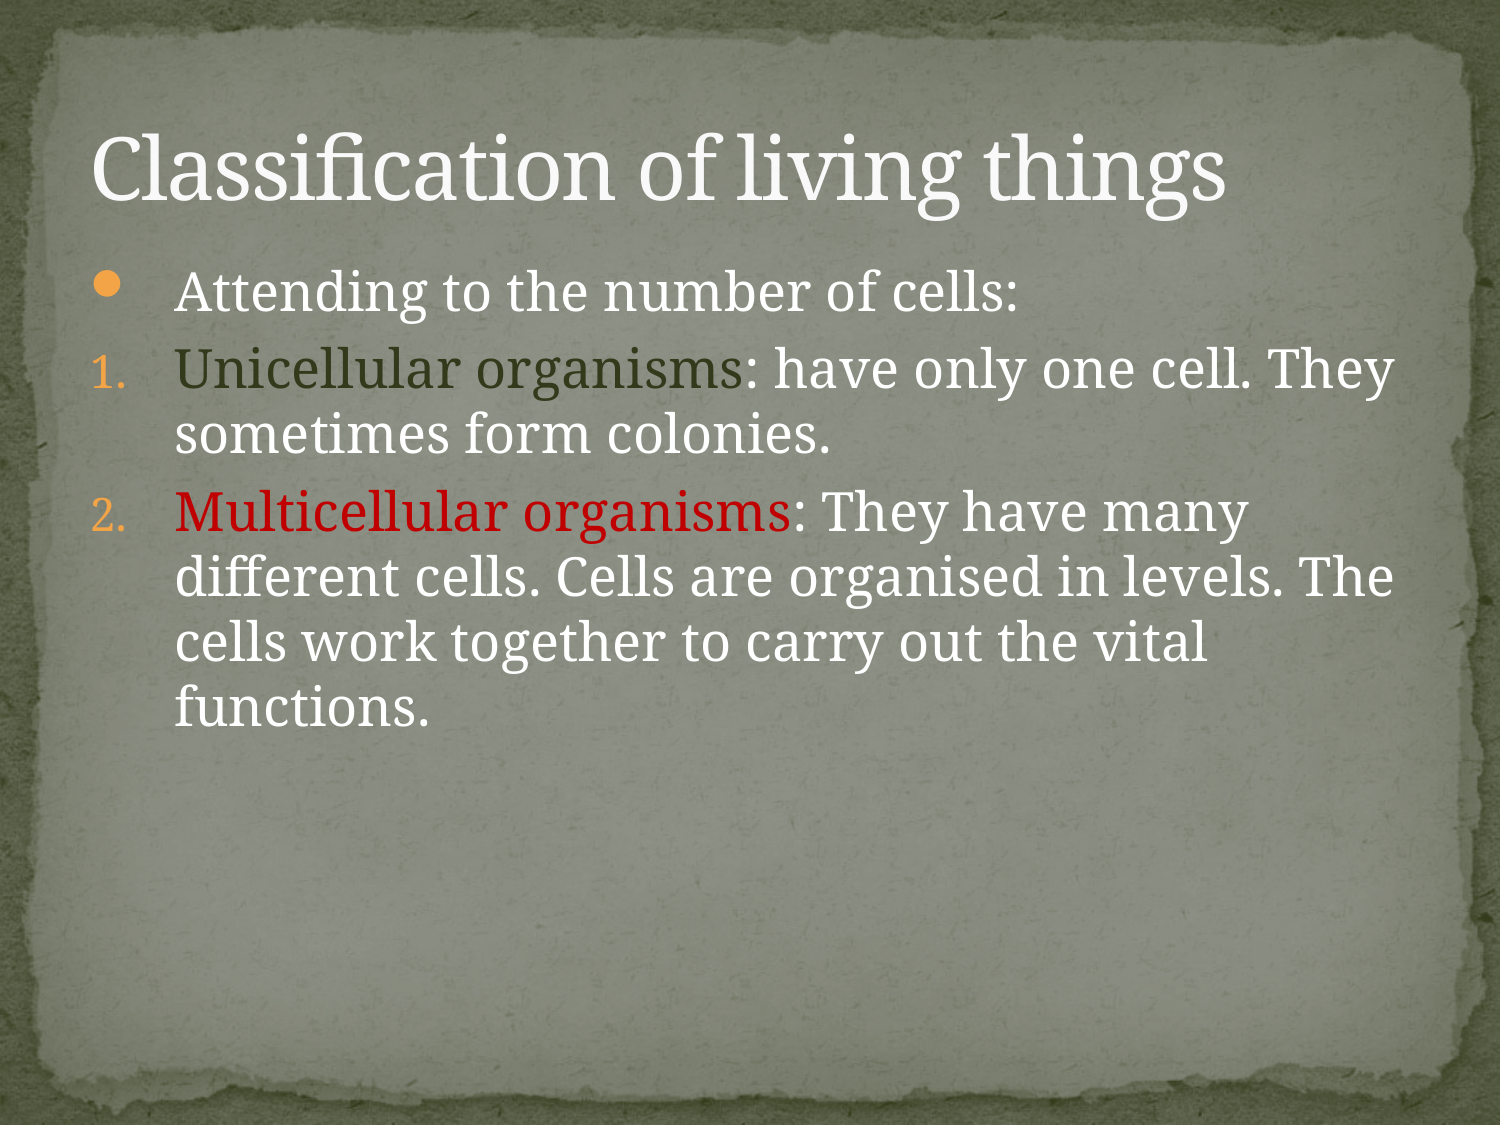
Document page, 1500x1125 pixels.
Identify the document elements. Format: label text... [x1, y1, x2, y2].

list Attending to the number of cells: Unicellular organisms: have only one cell. They sometimes form colonies. Multicellular organisms: They have many different cells. Cells are organised in levels. The cells work together to carry out the vital functions. [75, 249, 1425, 1000]
title Classification of living things [74, 24, 1425, 225]
